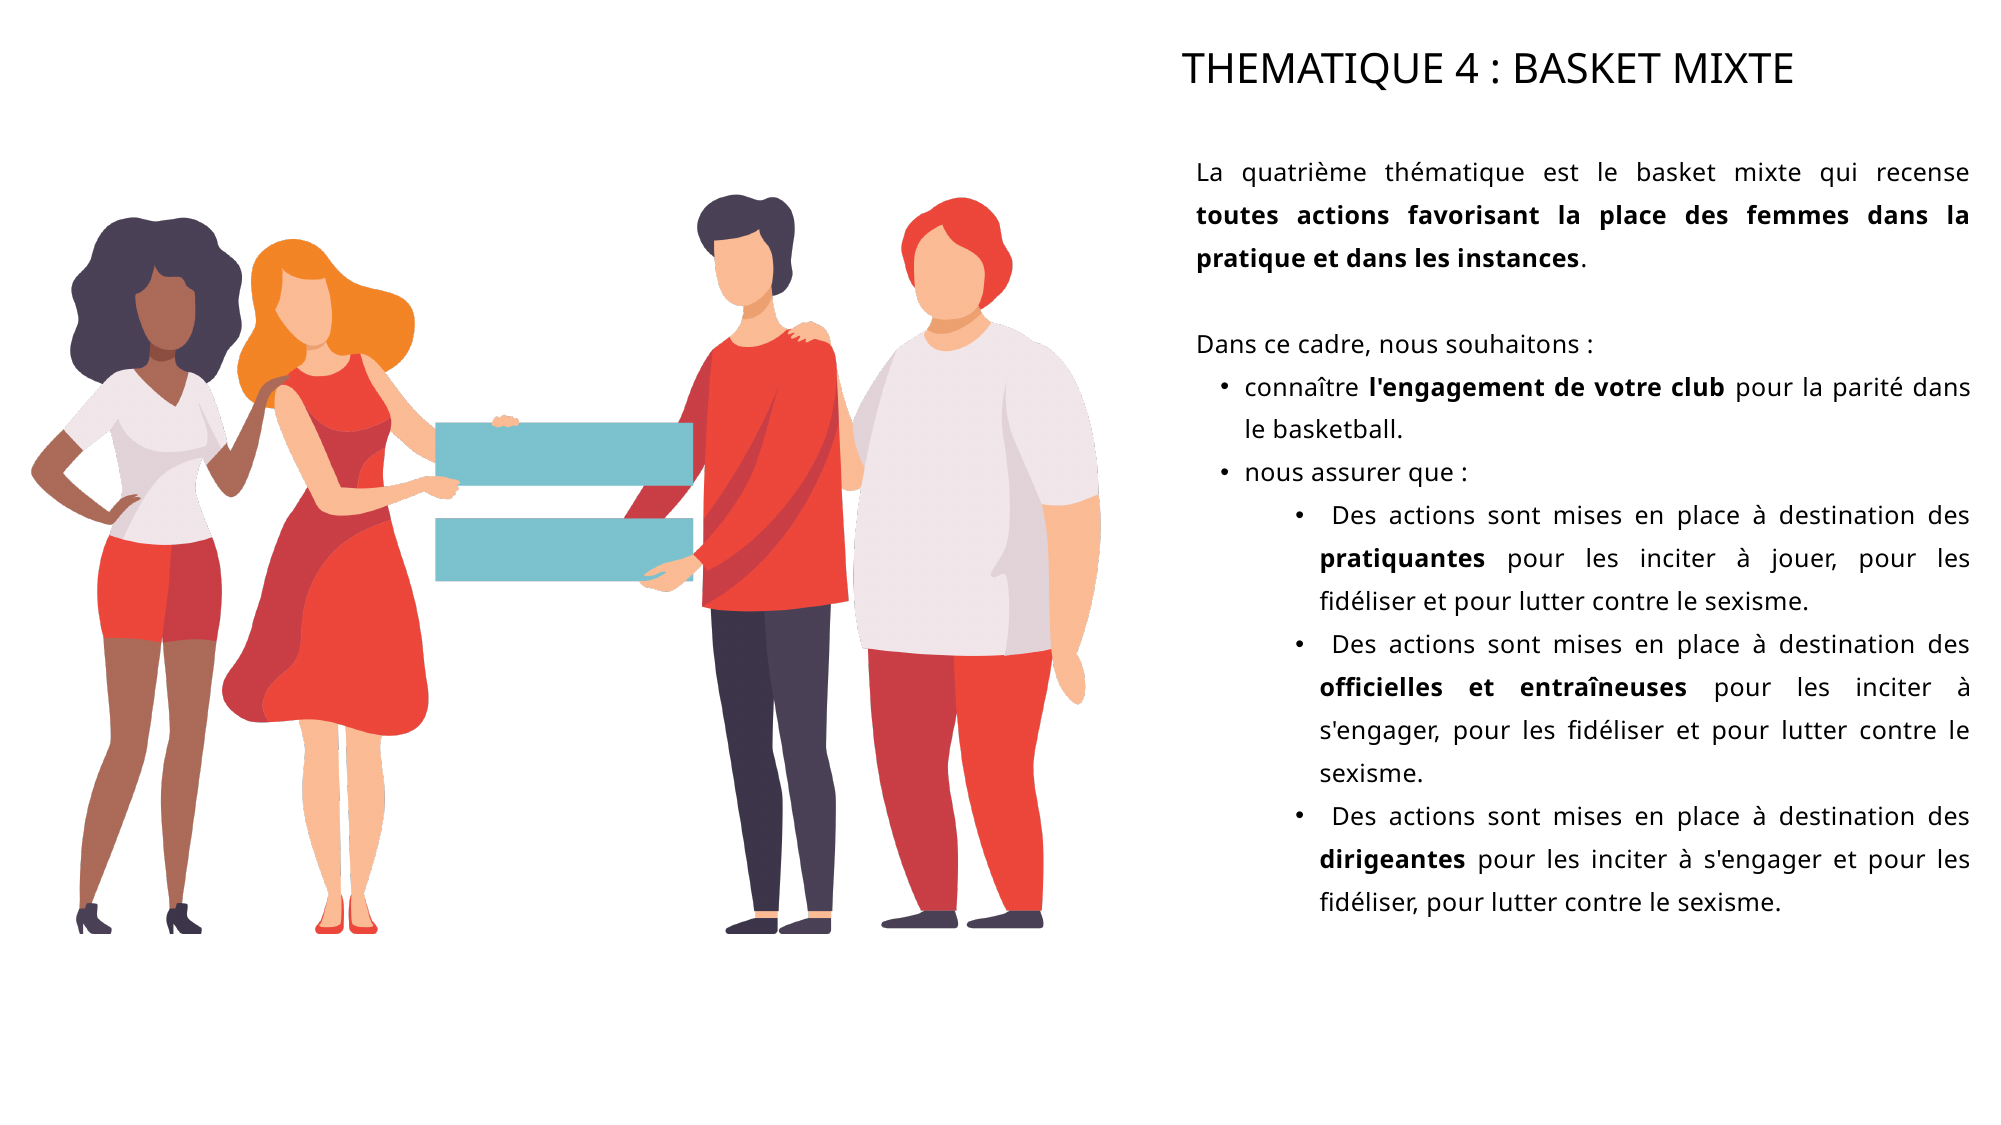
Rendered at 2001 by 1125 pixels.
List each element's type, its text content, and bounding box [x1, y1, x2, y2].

text_box THEMATIQUE 4 : BASKET MIXTE [1181, 42, 2000, 143]
picture [27, 191, 1107, 934]
text_box La quatrième thématique est le basket mixte qui recense toutes actions favorisant la place des femmes dans la pratique et dans les instances. ​ ​ Dans ce cadre, nous souhaitons : ​​ connaître l'engagement de votre club pour la parité dans le basketball. ​ nous assurer que :​​ Des actions sont mises en place à destination des pratiquantes pour les inciter à jouer, pour les fidéliser et pour lutter contre le sexisme. ​ Des actions sont mises en place à destination des officielles et entraîneuses pour les inciter à s'engager, pour les fidéliser et pour lutter contre le sexisme. ​ Des actions sont mises en place à destination des dirigeantes pour les inciter à s'engager et pour les fidéliser, pour lutter contre le sexisme. [1195, 143, 1972, 960]
